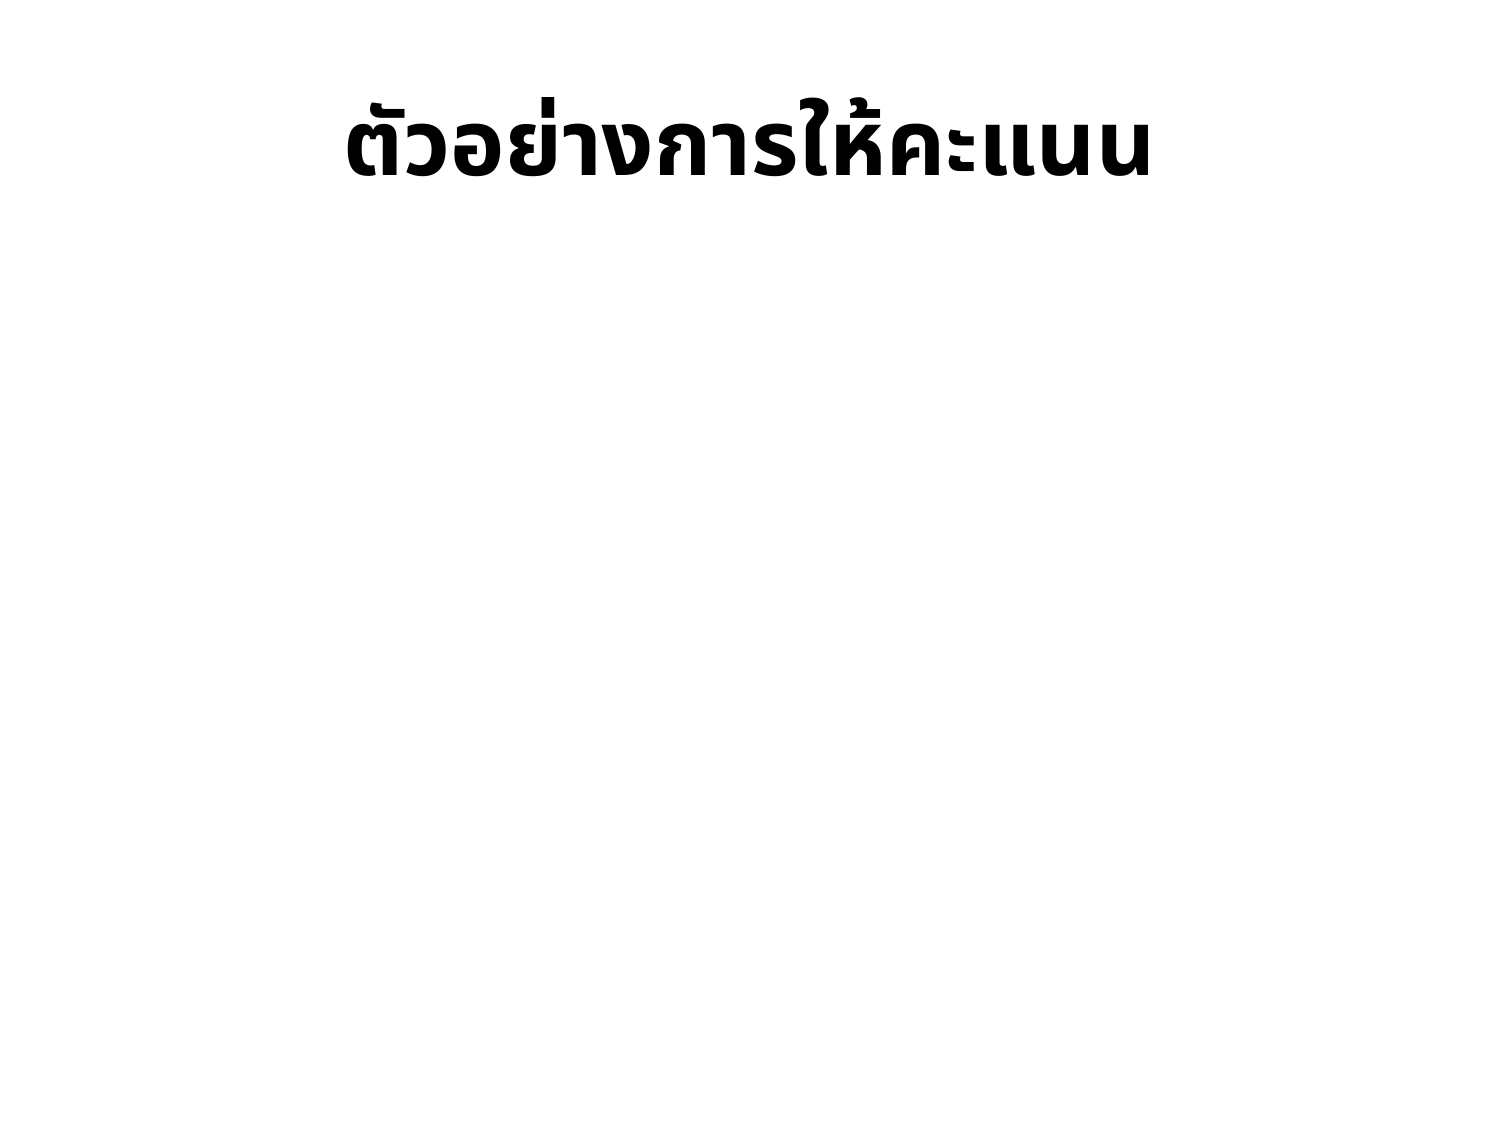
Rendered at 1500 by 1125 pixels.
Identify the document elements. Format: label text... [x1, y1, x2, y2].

title ตัวอย่างการให้คะแนน [75, 45, 1425, 233]
